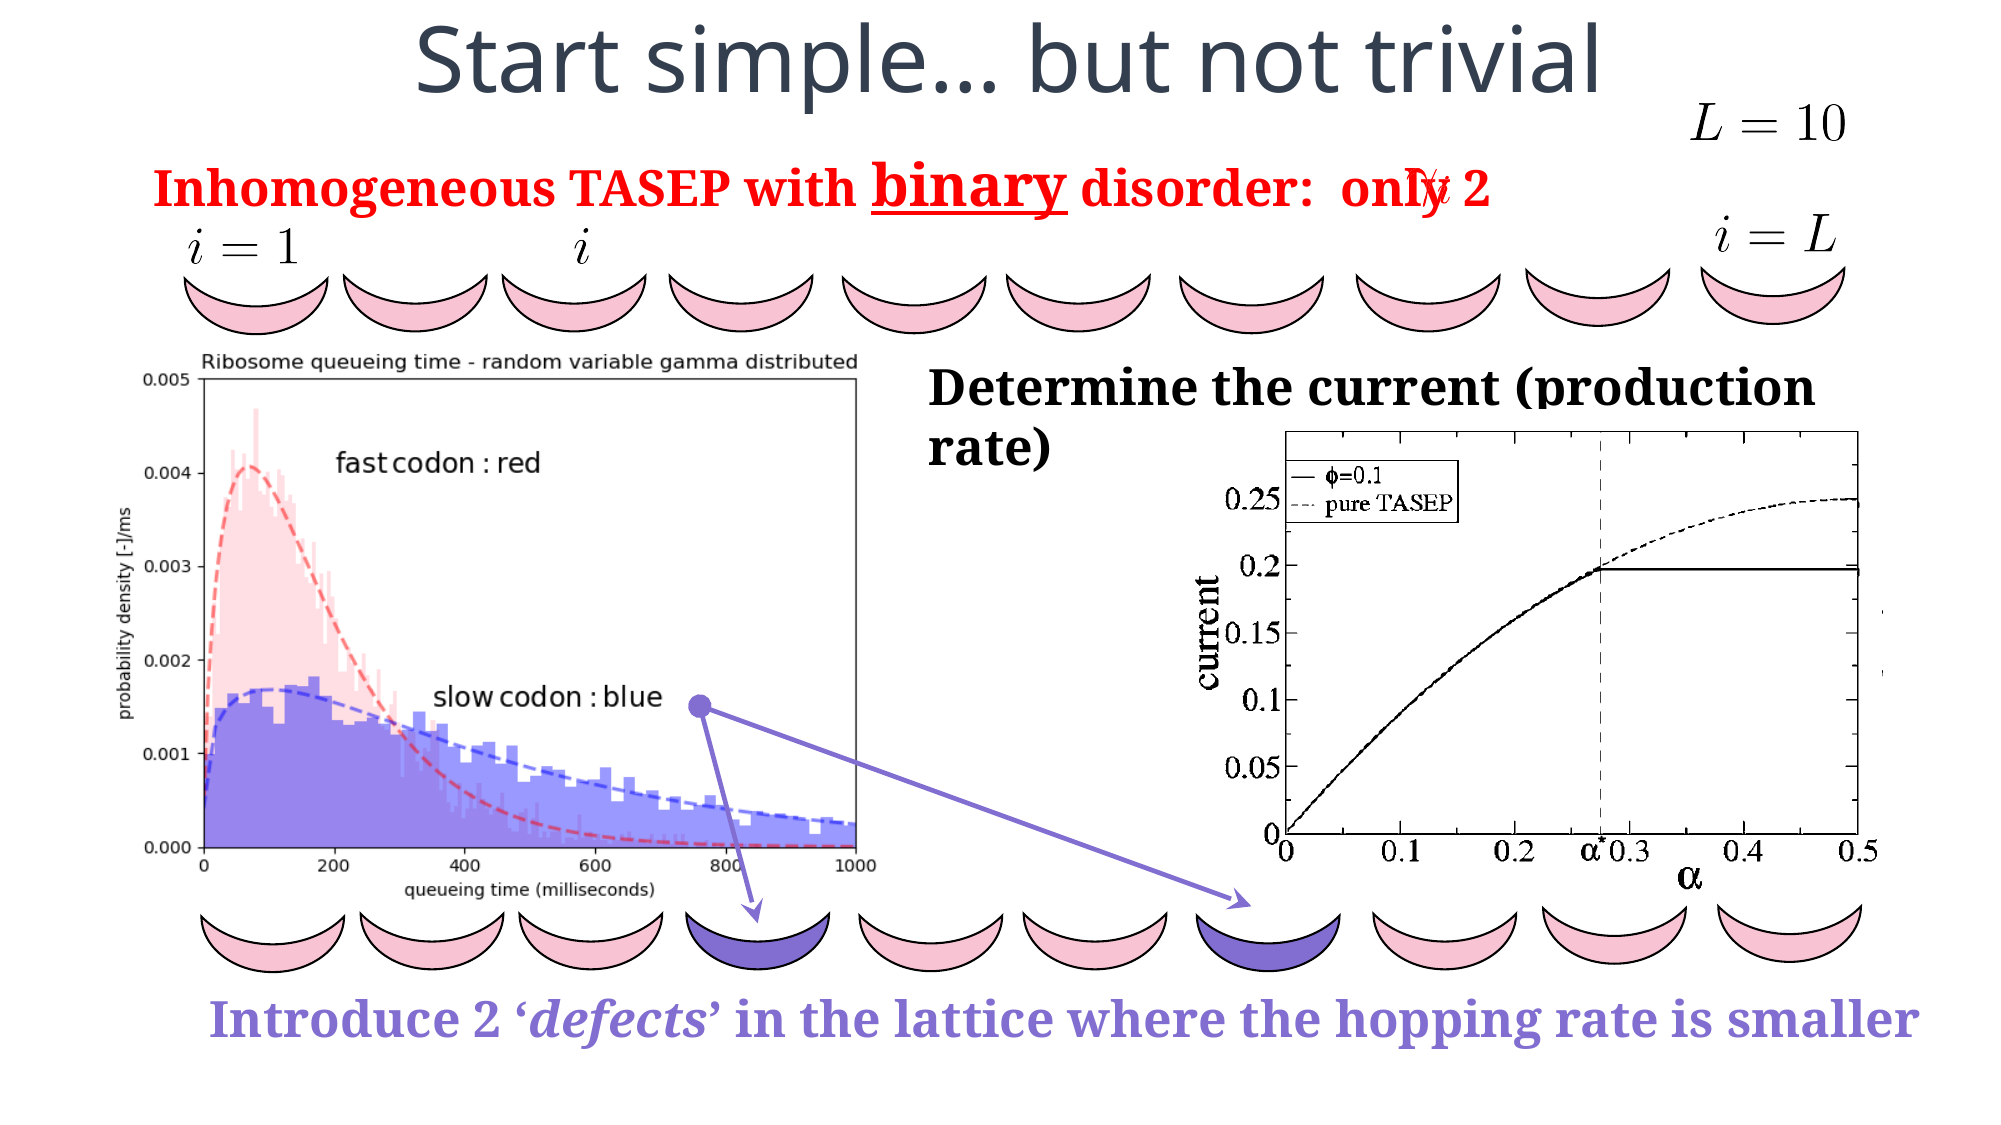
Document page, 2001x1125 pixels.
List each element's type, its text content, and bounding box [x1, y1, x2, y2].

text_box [699, 705, 1252, 907]
picture [188, 228, 297, 264]
picture [104, 336, 883, 908]
text_box [1005, 273, 1151, 333]
text_box [342, 273, 488, 333]
text_box [501, 273, 647, 333]
text_box [200, 913, 346, 974]
text_box [1355, 273, 1501, 333]
text_box [1022, 911, 1168, 971]
text_box Introduce 2 ‘defects’ in the lattice where the hopping rate is smaller [188, 980, 1968, 1116]
text_box Determine the current (production rate) [914, 347, 1911, 483]
text_box [1717, 903, 1863, 963]
text_box Start simple… but not trivial [14, 5, 2000, 130]
text_box [1542, 905, 1687, 965]
text_box [685, 911, 831, 971]
text_box [1372, 911, 1518, 971]
text_box [1700, 265, 1846, 326]
text_box [1195, 913, 1341, 973]
picture [1715, 214, 1836, 252]
text_box Inhomogeneous TASEP with binary disorder: only 2 [138, 140, 1777, 226]
picture [1690, 103, 1845, 141]
picture [574, 228, 589, 264]
text_box [841, 275, 987, 335]
picture [1406, 168, 1451, 207]
text_box [1179, 275, 1324, 335]
text_box [858, 913, 1004, 973]
text_box [518, 911, 664, 971]
text_box [1525, 267, 1671, 327]
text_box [699, 907, 758, 924]
text_box [183, 276, 329, 336]
text_box [668, 273, 814, 333]
picture [1188, 409, 1883, 897]
text_box [359, 911, 505, 971]
